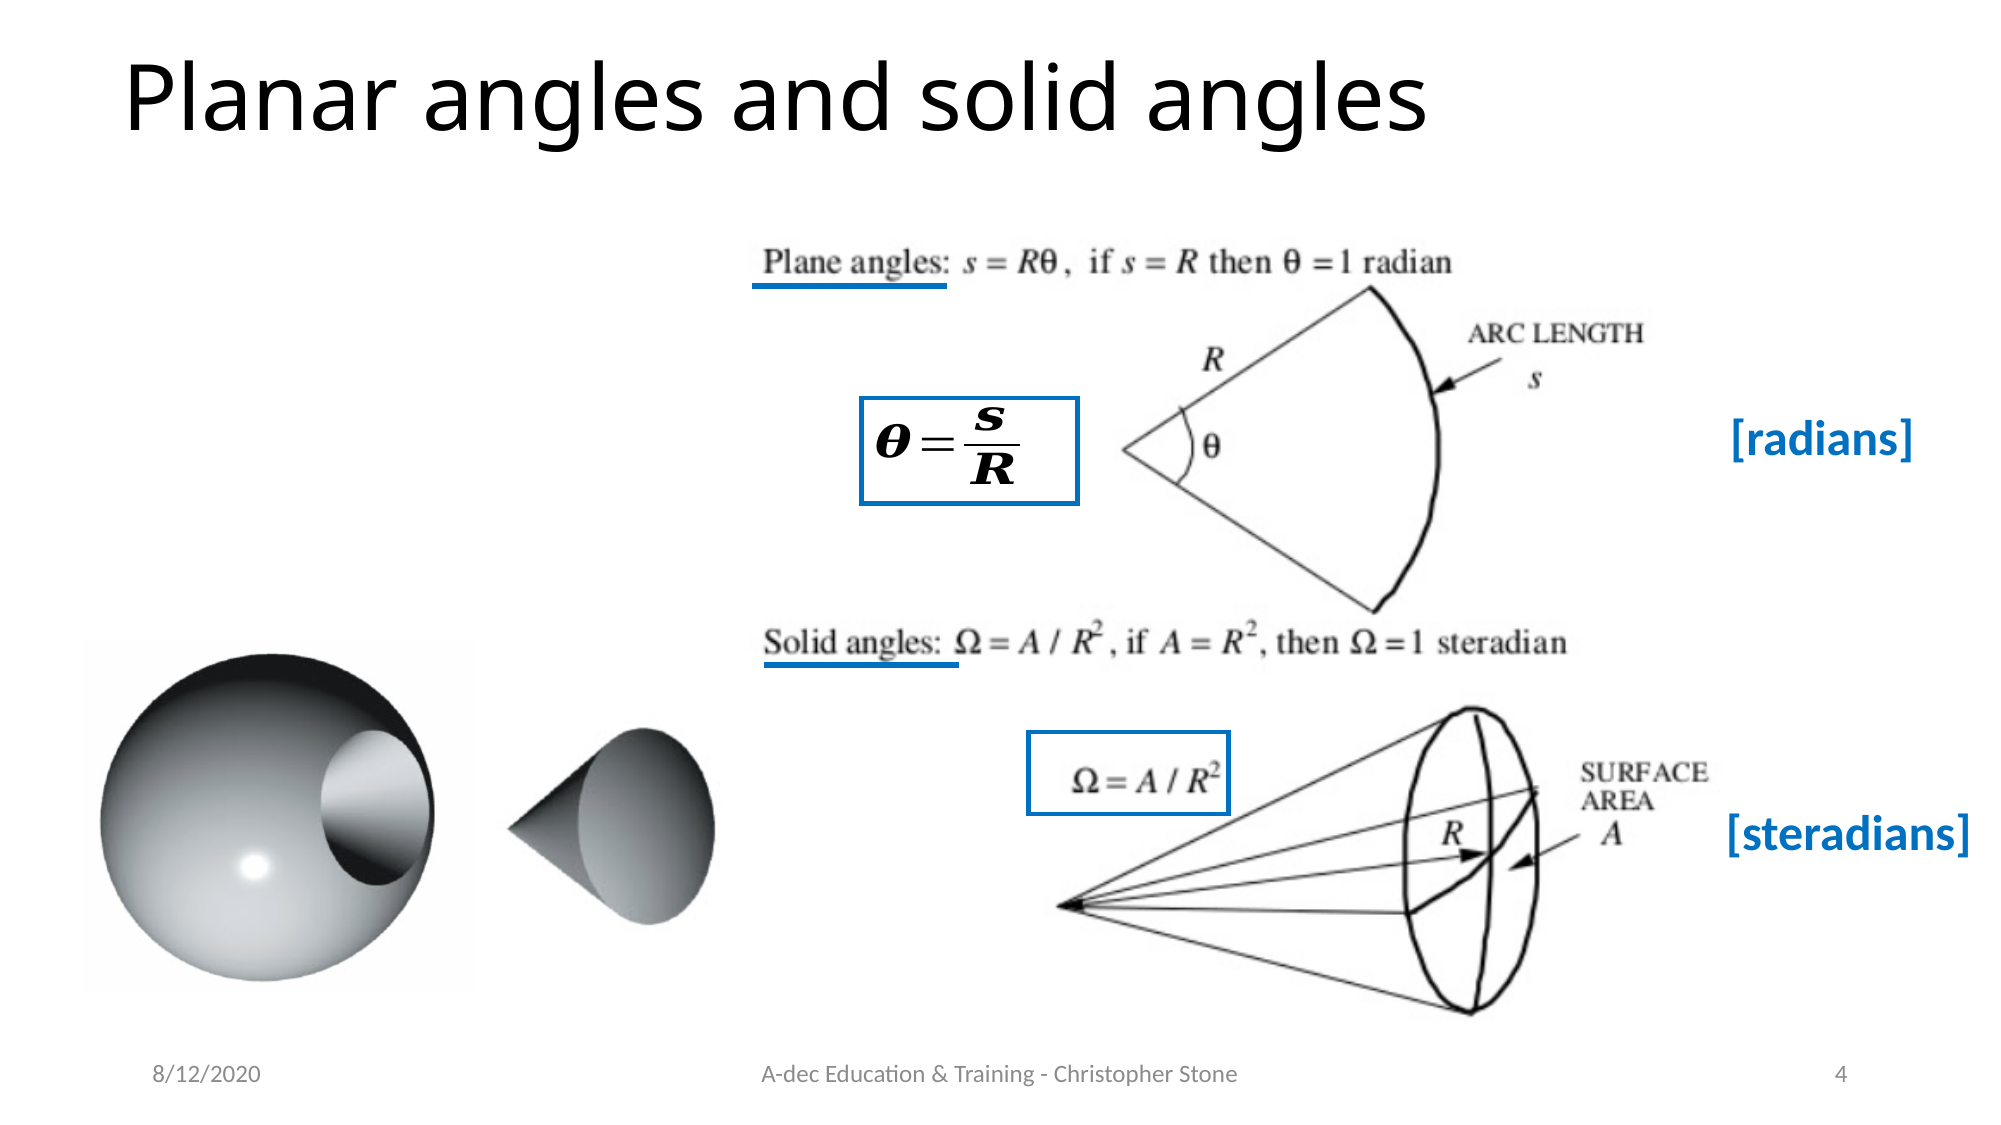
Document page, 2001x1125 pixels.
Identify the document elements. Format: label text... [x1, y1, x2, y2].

text_box [steradians] [1783, 792, 1987, 868]
slide_number 4 [1412, 1042, 1863, 1103]
text_box Planar angles and solid angles [107, 20, 1833, 183]
text_box [radians] [1783, 398, 1930, 473]
footer A-dec Education & Training - Christopher Stone [662, 1042, 1338, 1103]
picture [480, 222, 1783, 1058]
picture [83, 640, 475, 993]
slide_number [137, 1042, 588, 1103]
